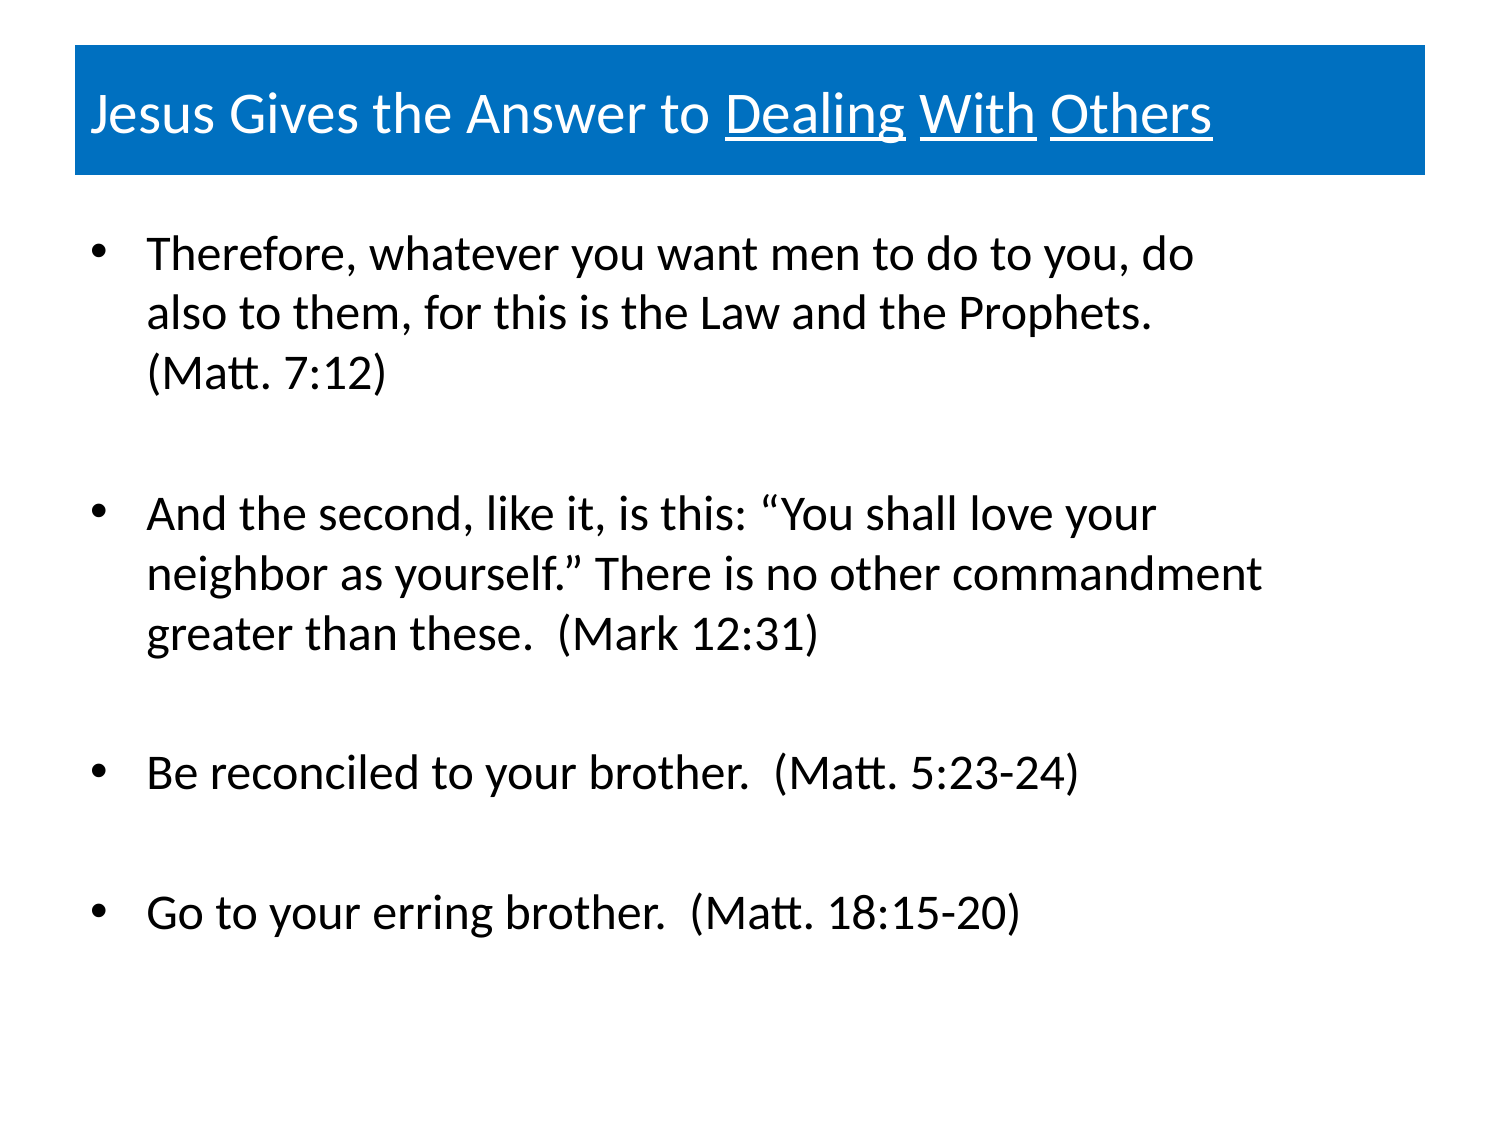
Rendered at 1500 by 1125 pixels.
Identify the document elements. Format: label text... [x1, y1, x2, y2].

title Jesus Gives the Answer to Dealing With Others [75, 45, 1425, 175]
list Therefore, whatever you want men to do to you, do also to them, for this is the Law and the Prophets. (Matt. 7:12) And the second, like it, is this: “You shall love your neighbor as yourself.” There is no other commandment greater than these. (Mark 12:31) Be reconciled to your brother. (Matt. 5:23-24) Go to your erring brother. (Matt. 18:15-20) [75, 212, 1288, 1100]
